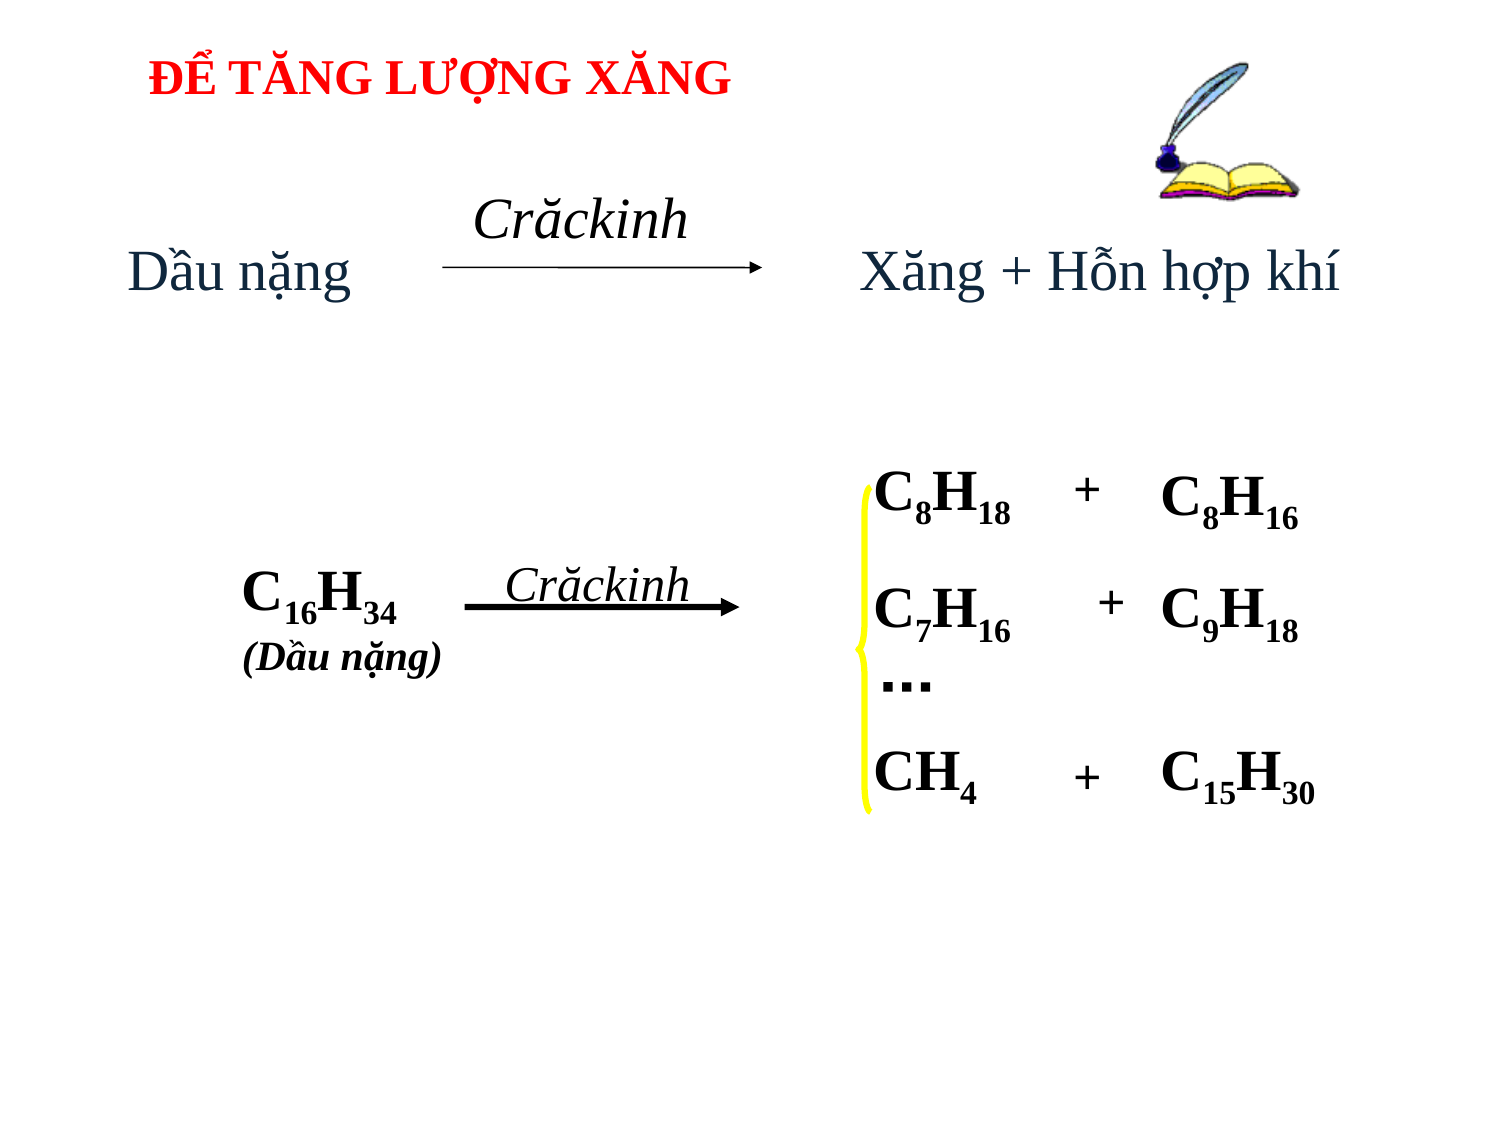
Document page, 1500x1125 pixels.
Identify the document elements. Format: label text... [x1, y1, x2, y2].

text_box ĐỂ TĂNG LƯỢNG XĂNG [76, 37, 1027, 113]
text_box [226, 544, 740, 687]
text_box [112, 172, 1413, 310]
picture [1137, 37, 1313, 202]
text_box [858, 444, 1409, 812]
